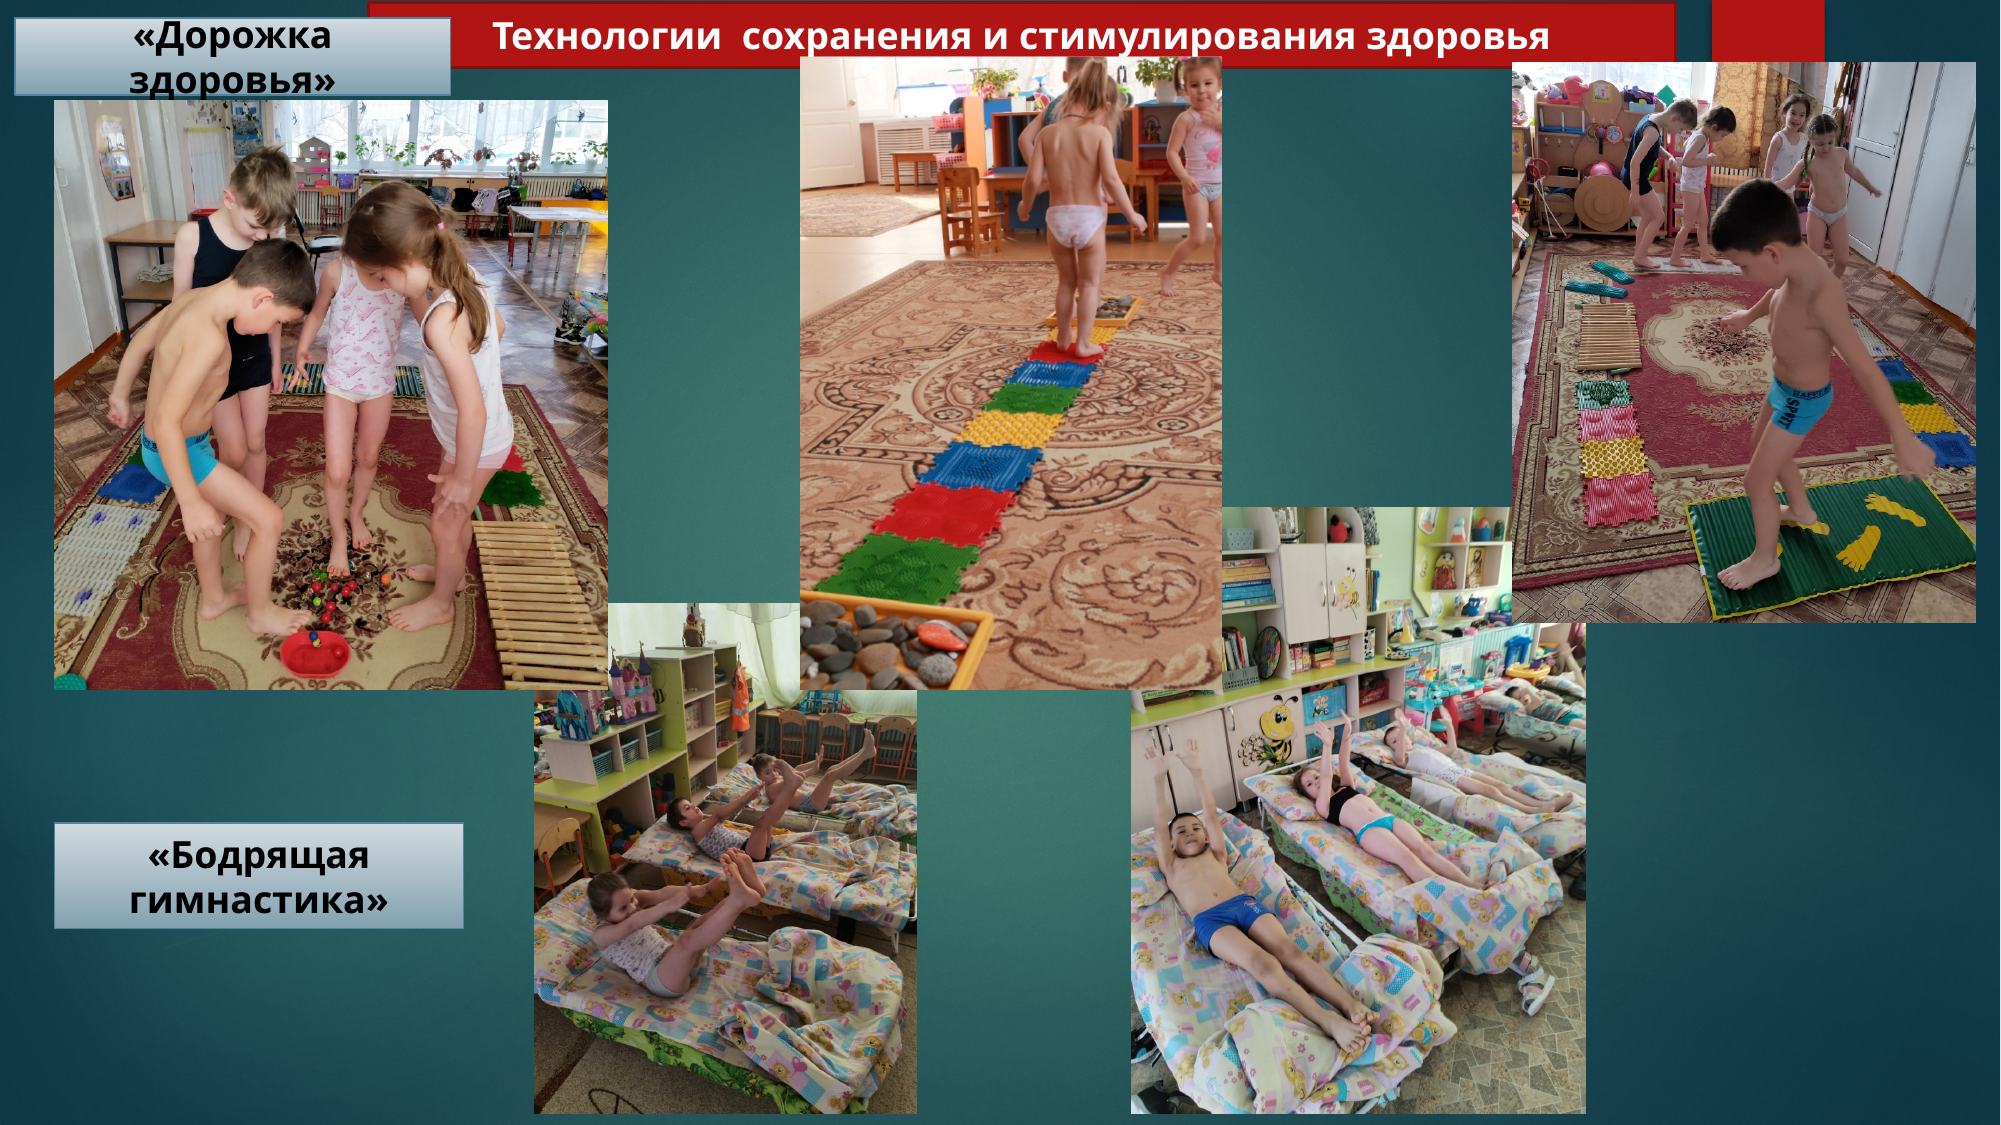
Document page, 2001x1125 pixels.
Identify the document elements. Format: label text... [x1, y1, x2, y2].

text_box «Бодрящая гимнастика» [54, 822, 464, 929]
picture [0, 57, 1976, 1125]
text_box Технологии сохранения и стимулирования здоровья [367, 1, 1677, 69]
text_box «Дорожка здоровья» [14, 17, 451, 96]
